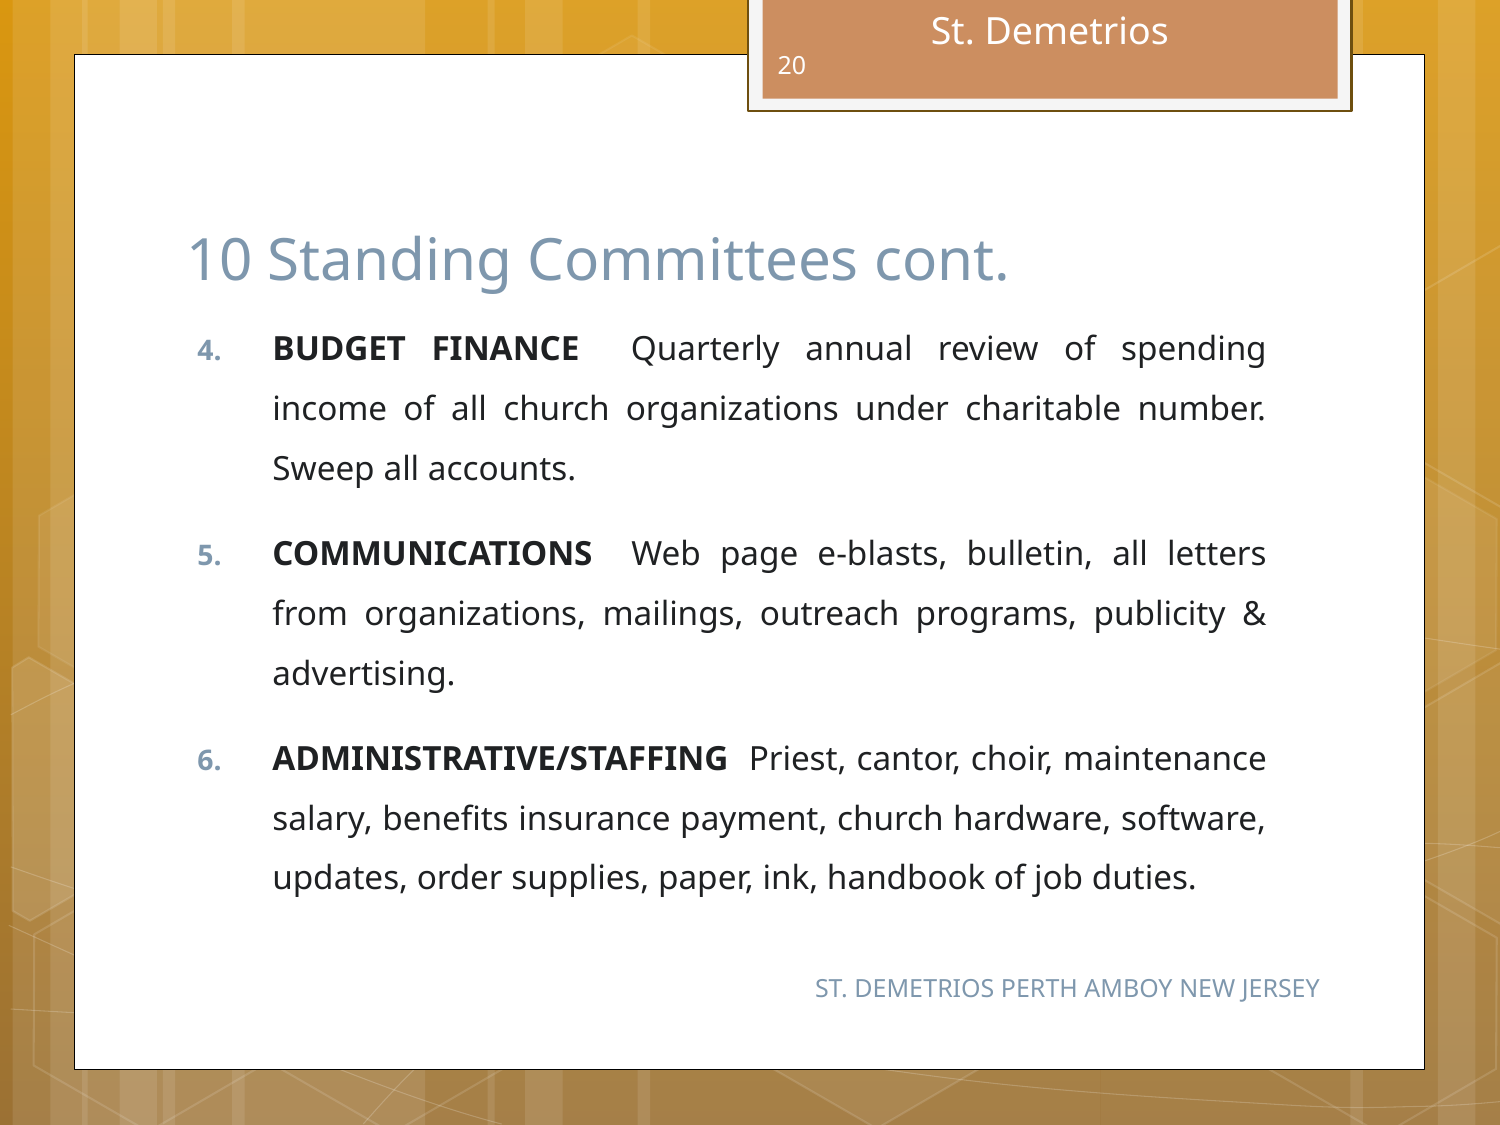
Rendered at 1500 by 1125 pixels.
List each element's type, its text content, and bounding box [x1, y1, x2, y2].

list BUDGET FINANCE Quarterly annual review of spending income of all church organizations under charitable number. Sweep all accounts. COMMUNICATIONS Web page e-blasts, bulletin, all letters from organizations, mailings, outreach programs, publicity & advertising. ADMINISTRATIVE/STAFFING Priest, cantor, choir, maintenance salary, benefits insurance payment, church hardware, software, updates, order supplies, paper, ink, handbook of job duties. [171, 299, 1283, 957]
footer ST. DEMETRIOS PERTH AMBOY NEW JERSEY [761, 960, 1336, 1020]
title 10 Standing Committees cont. [171, 137, 1324, 300]
slide_number 20 [762, 36, 982, 97]
